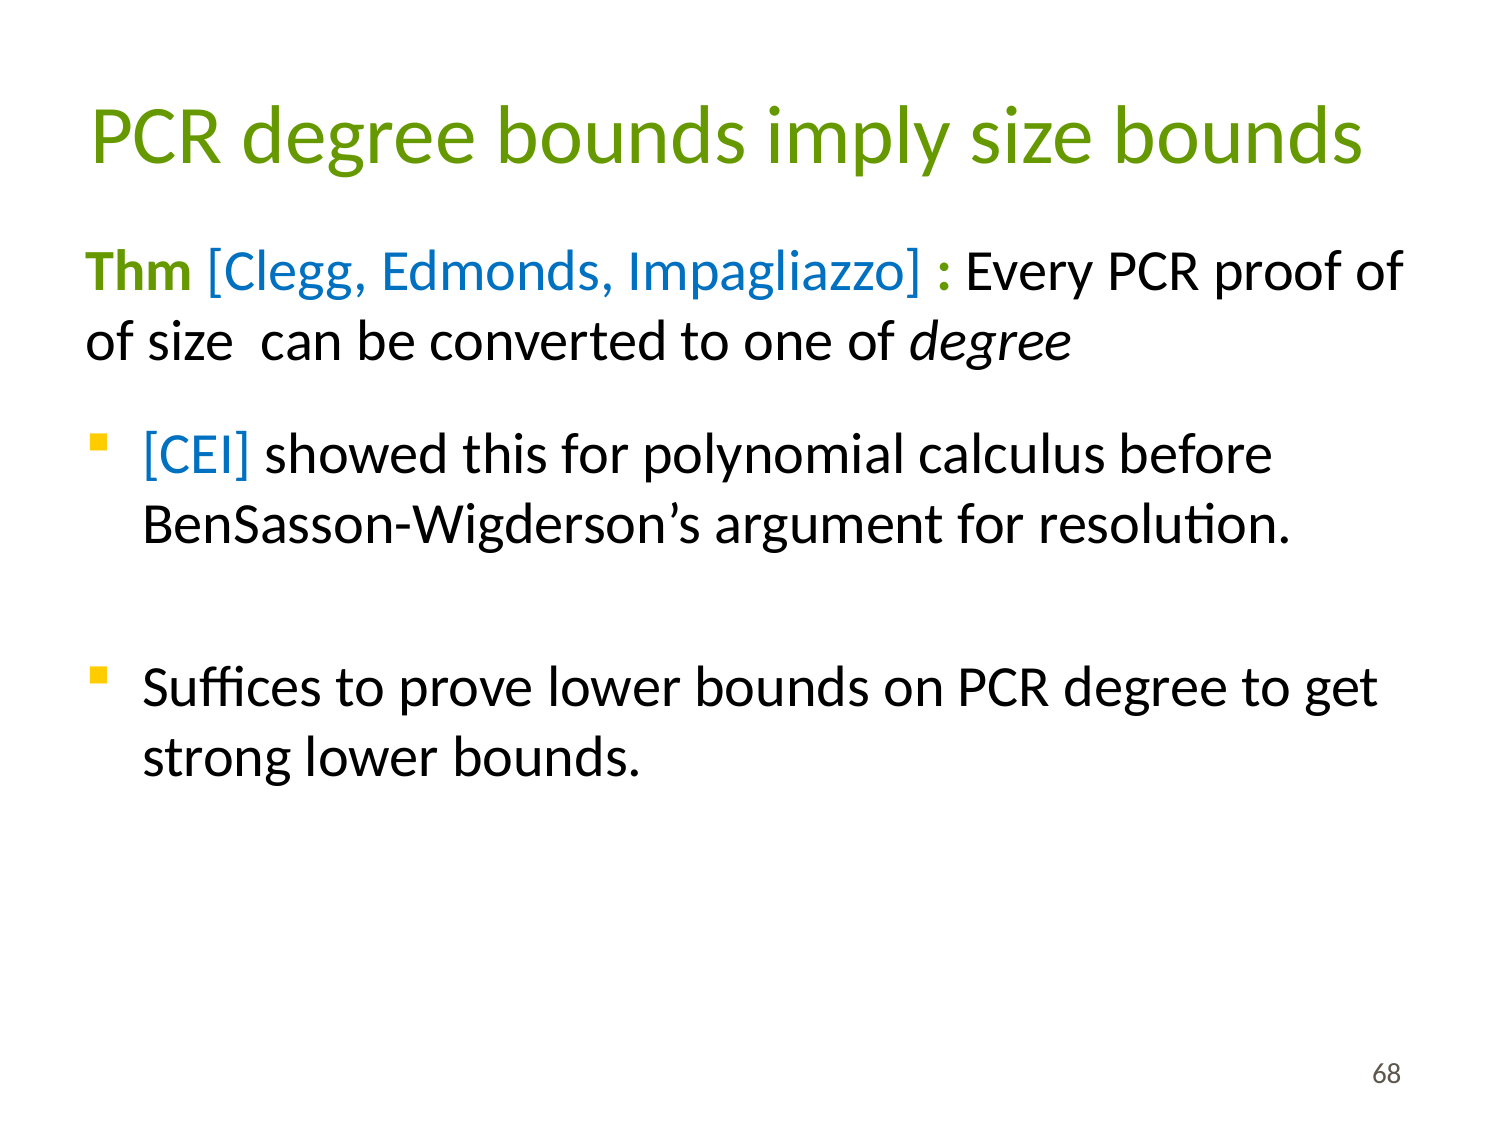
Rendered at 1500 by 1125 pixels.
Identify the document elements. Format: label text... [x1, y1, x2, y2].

title PCR degree bounds imply size bounds [75, 37, 1400, 188]
slide_number 68 [1104, 1037, 1417, 1097]
